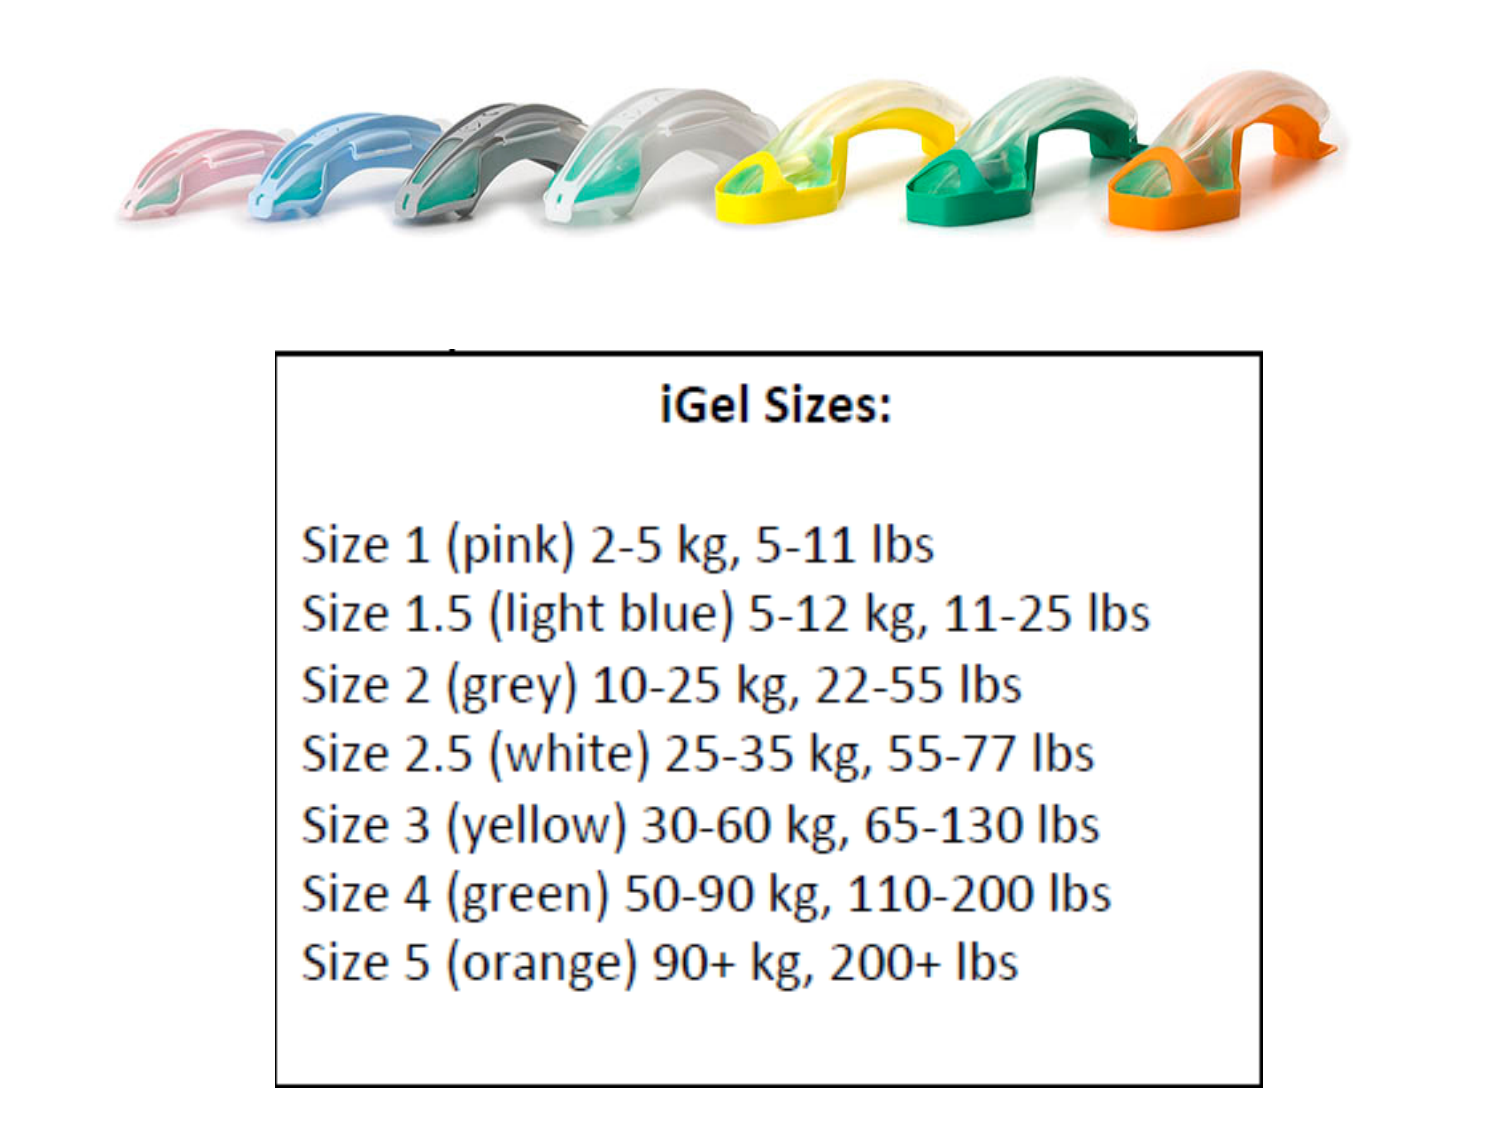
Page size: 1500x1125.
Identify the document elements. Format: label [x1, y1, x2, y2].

picture [99, 0, 1363, 304]
list [274, 349, 1263, 1088]
